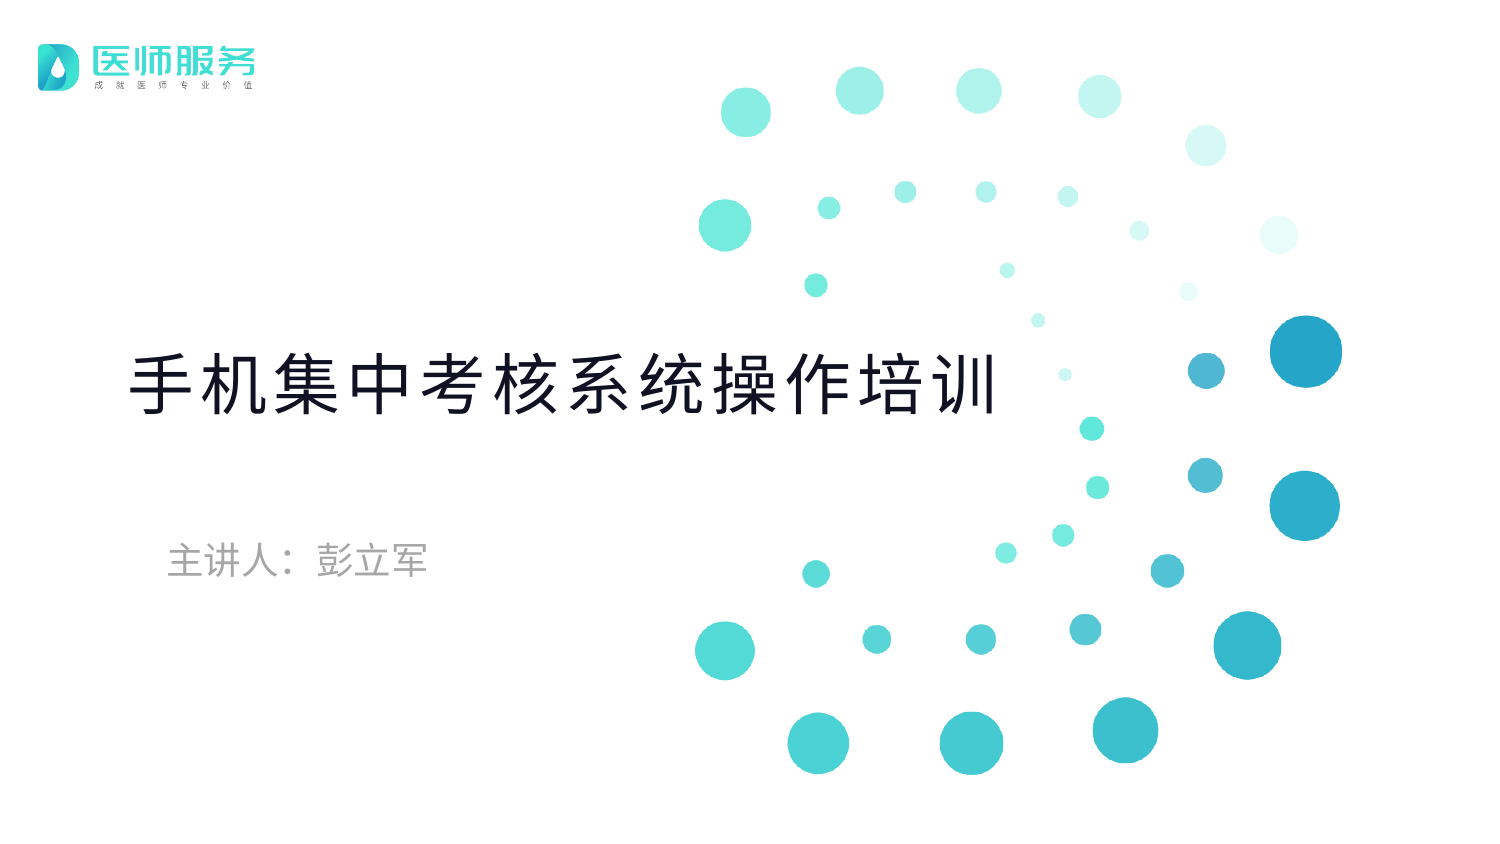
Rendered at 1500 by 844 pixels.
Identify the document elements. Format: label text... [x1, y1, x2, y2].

picture [695, 65, 1342, 776]
text_box 主讲人：彭立军 [151, 529, 444, 590]
picture [38, 43, 255, 92]
text_box 手机集中考核系统操作培训 [64, 312, 690, 454]
